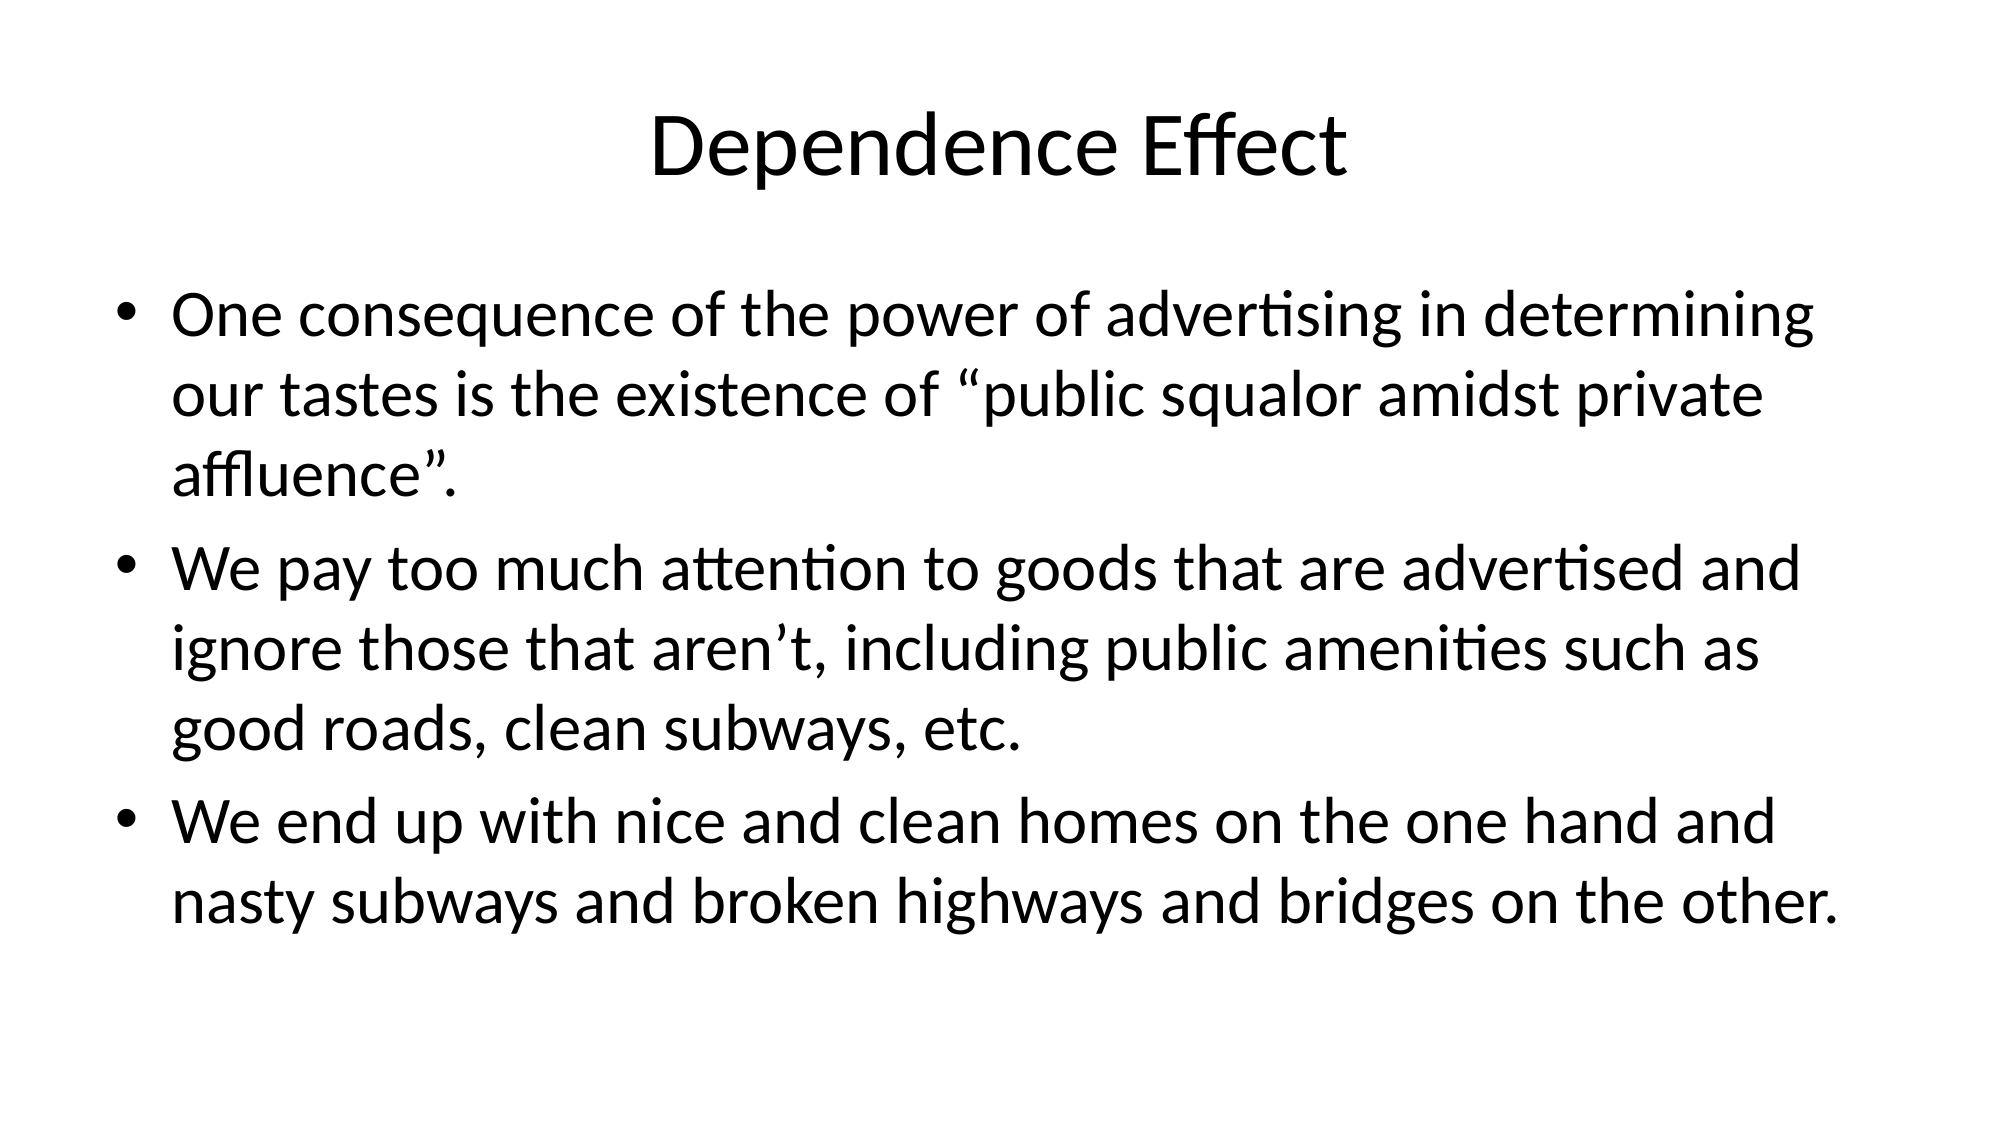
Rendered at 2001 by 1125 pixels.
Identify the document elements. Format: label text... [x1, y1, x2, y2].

list One consequence of the power of advertising in determining our tastes is the existence of “public squalor amidst private affluence”. We pay too much attention to goods that are advertised and ignore those that aren’t, including public amenities such as good roads, clean subways, etc. We end up with nice and clean homes on the one hand and nasty subways and broken highways and bridges on the other. [99, 262, 1900, 1005]
title Dependence Effect [99, 45, 1900, 233]
